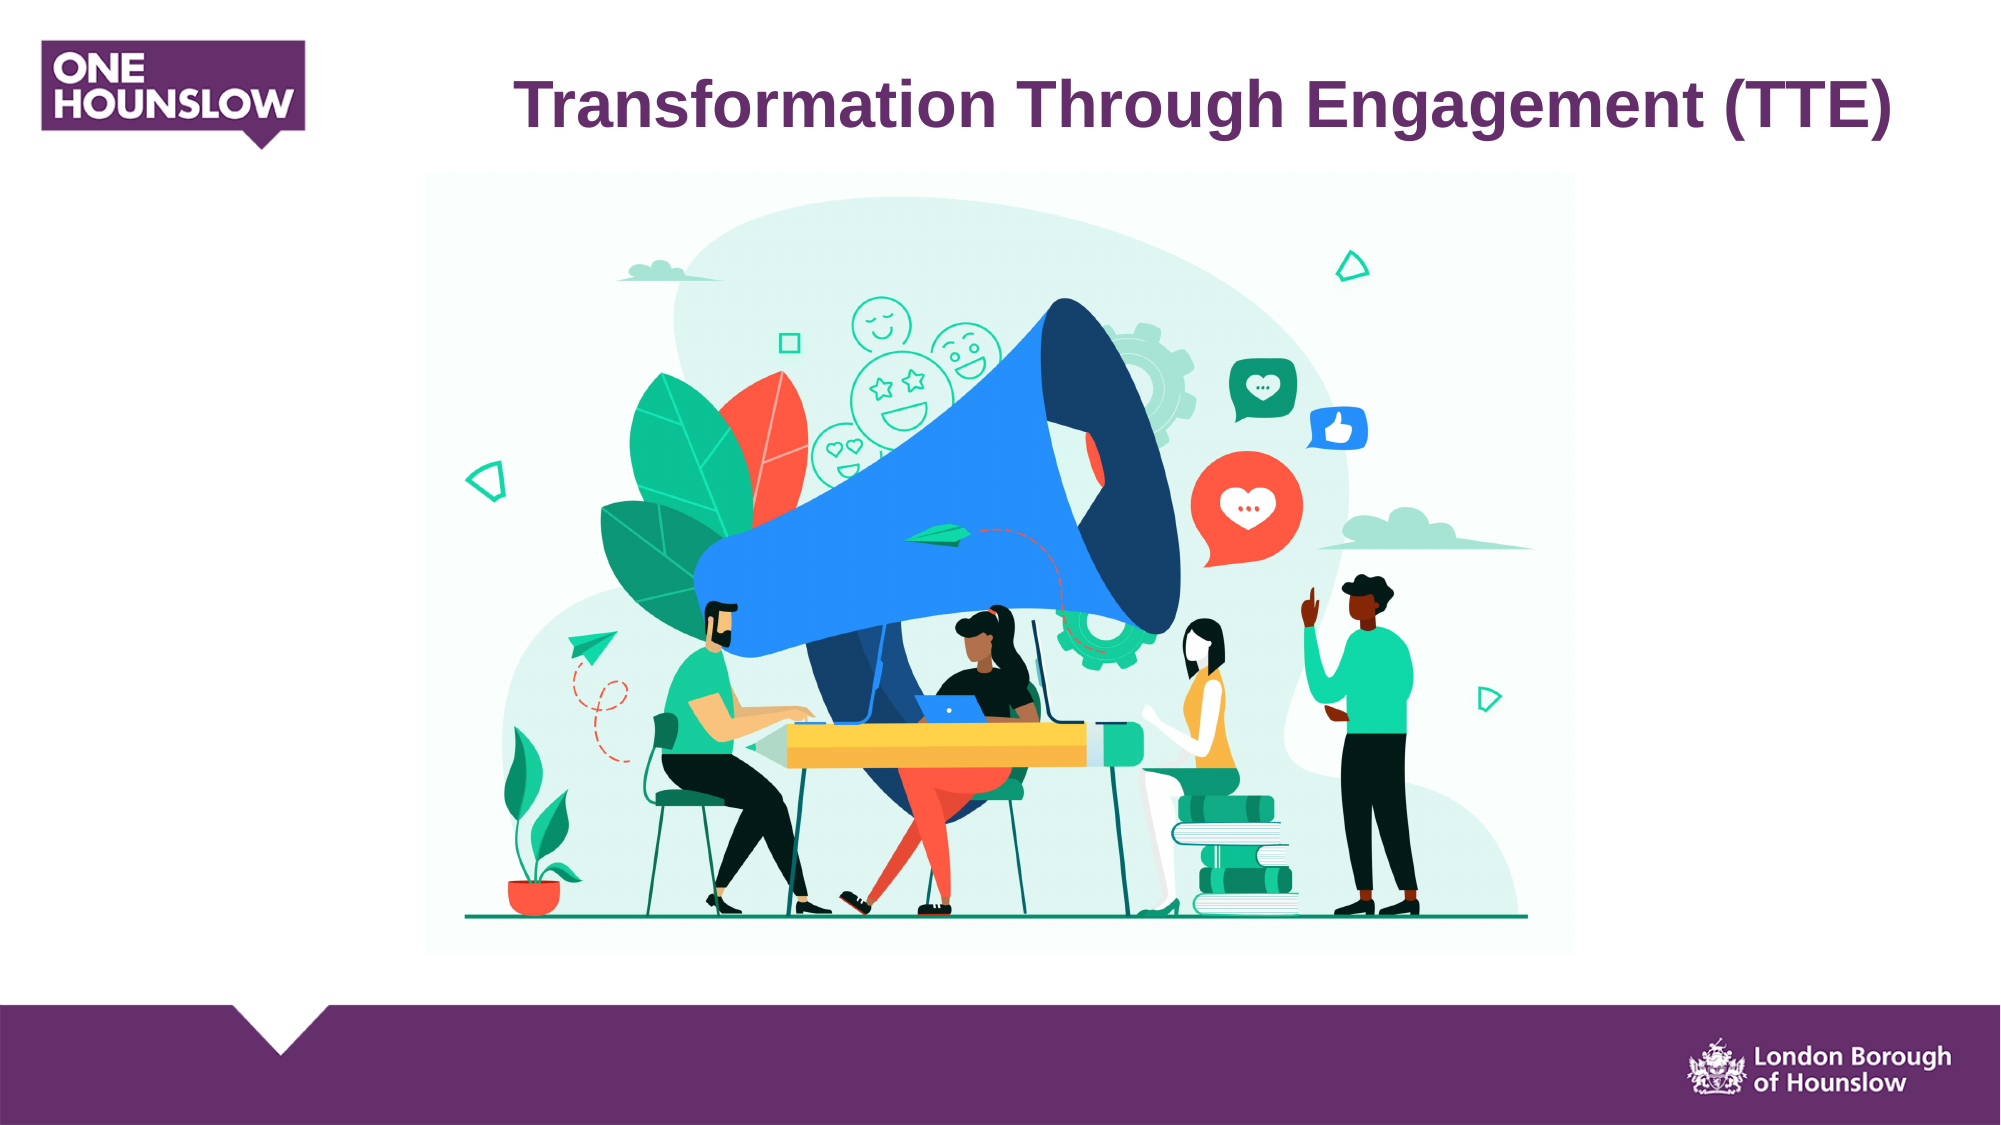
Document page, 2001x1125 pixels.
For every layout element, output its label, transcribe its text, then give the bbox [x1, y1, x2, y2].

title Transformation Through Engagement (TTE) [498, 62, 1922, 181]
picture [0, 0, 2001, 1125]
